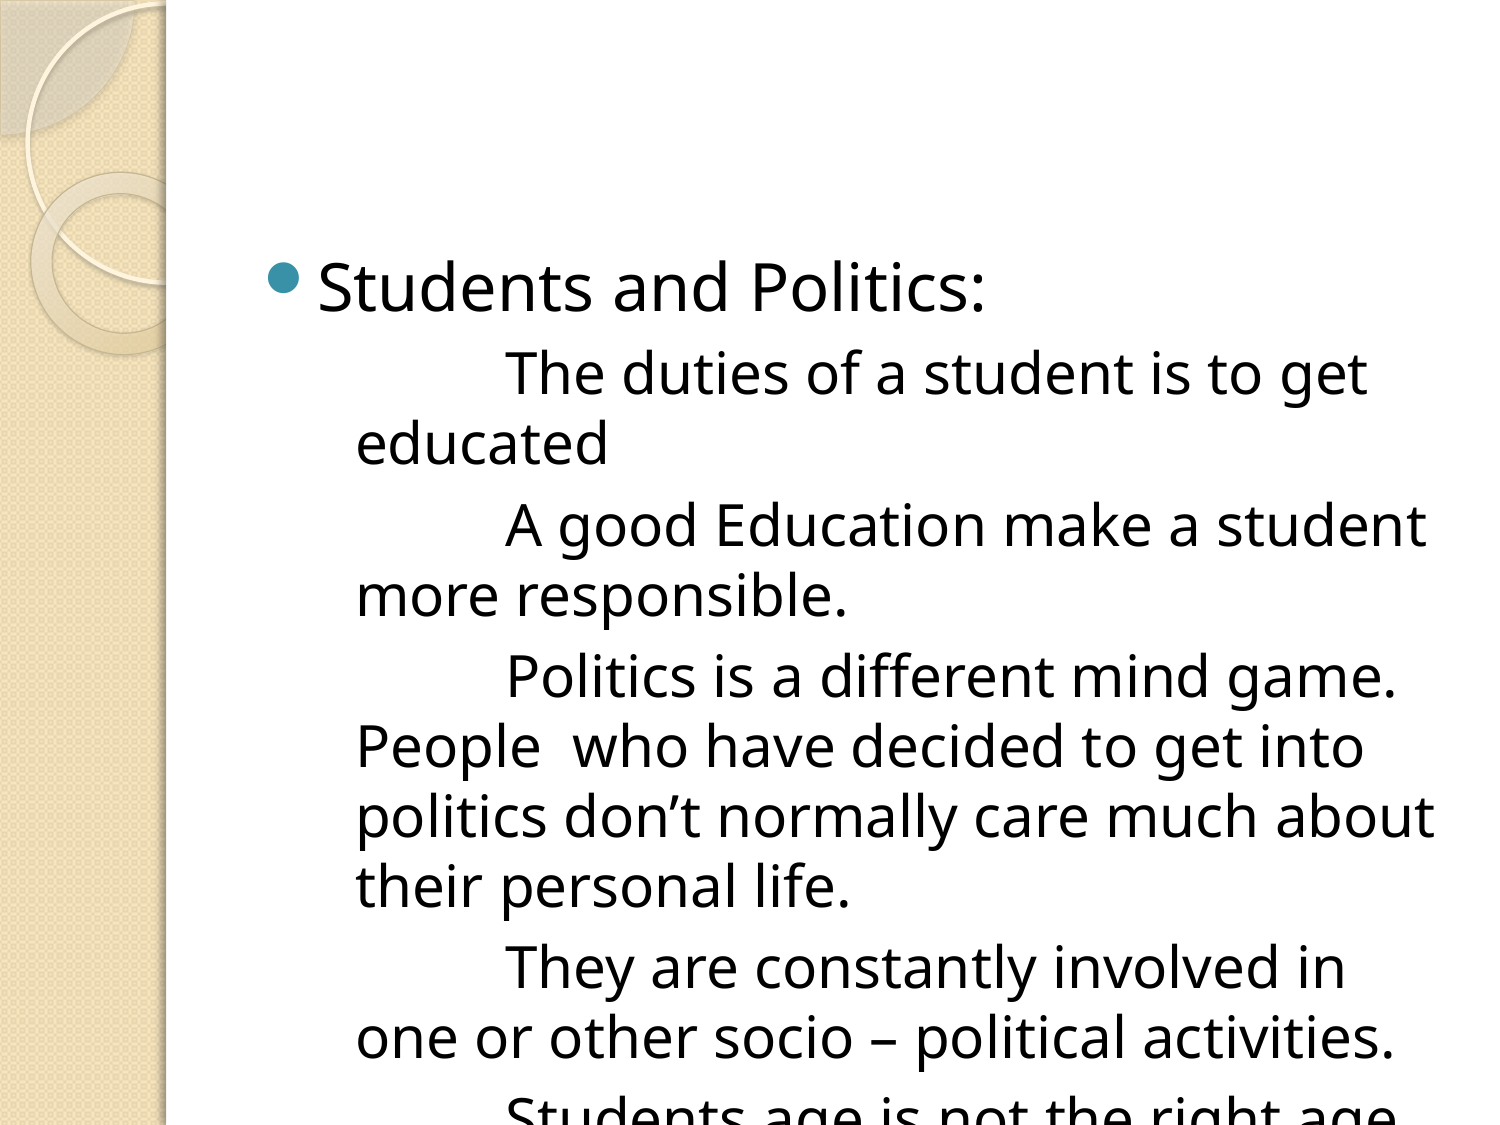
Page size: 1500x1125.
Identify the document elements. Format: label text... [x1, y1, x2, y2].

list Students and Politics: The duties of a student is to get educated A good Education make a student more responsible. Politics is a different mind game. People who have decided to get into politics don’t normally care much about their personal life. They are constantly involved in one or other socio – political activities. Students age is not the right age for politics. [235, 237, 1466, 1025]
